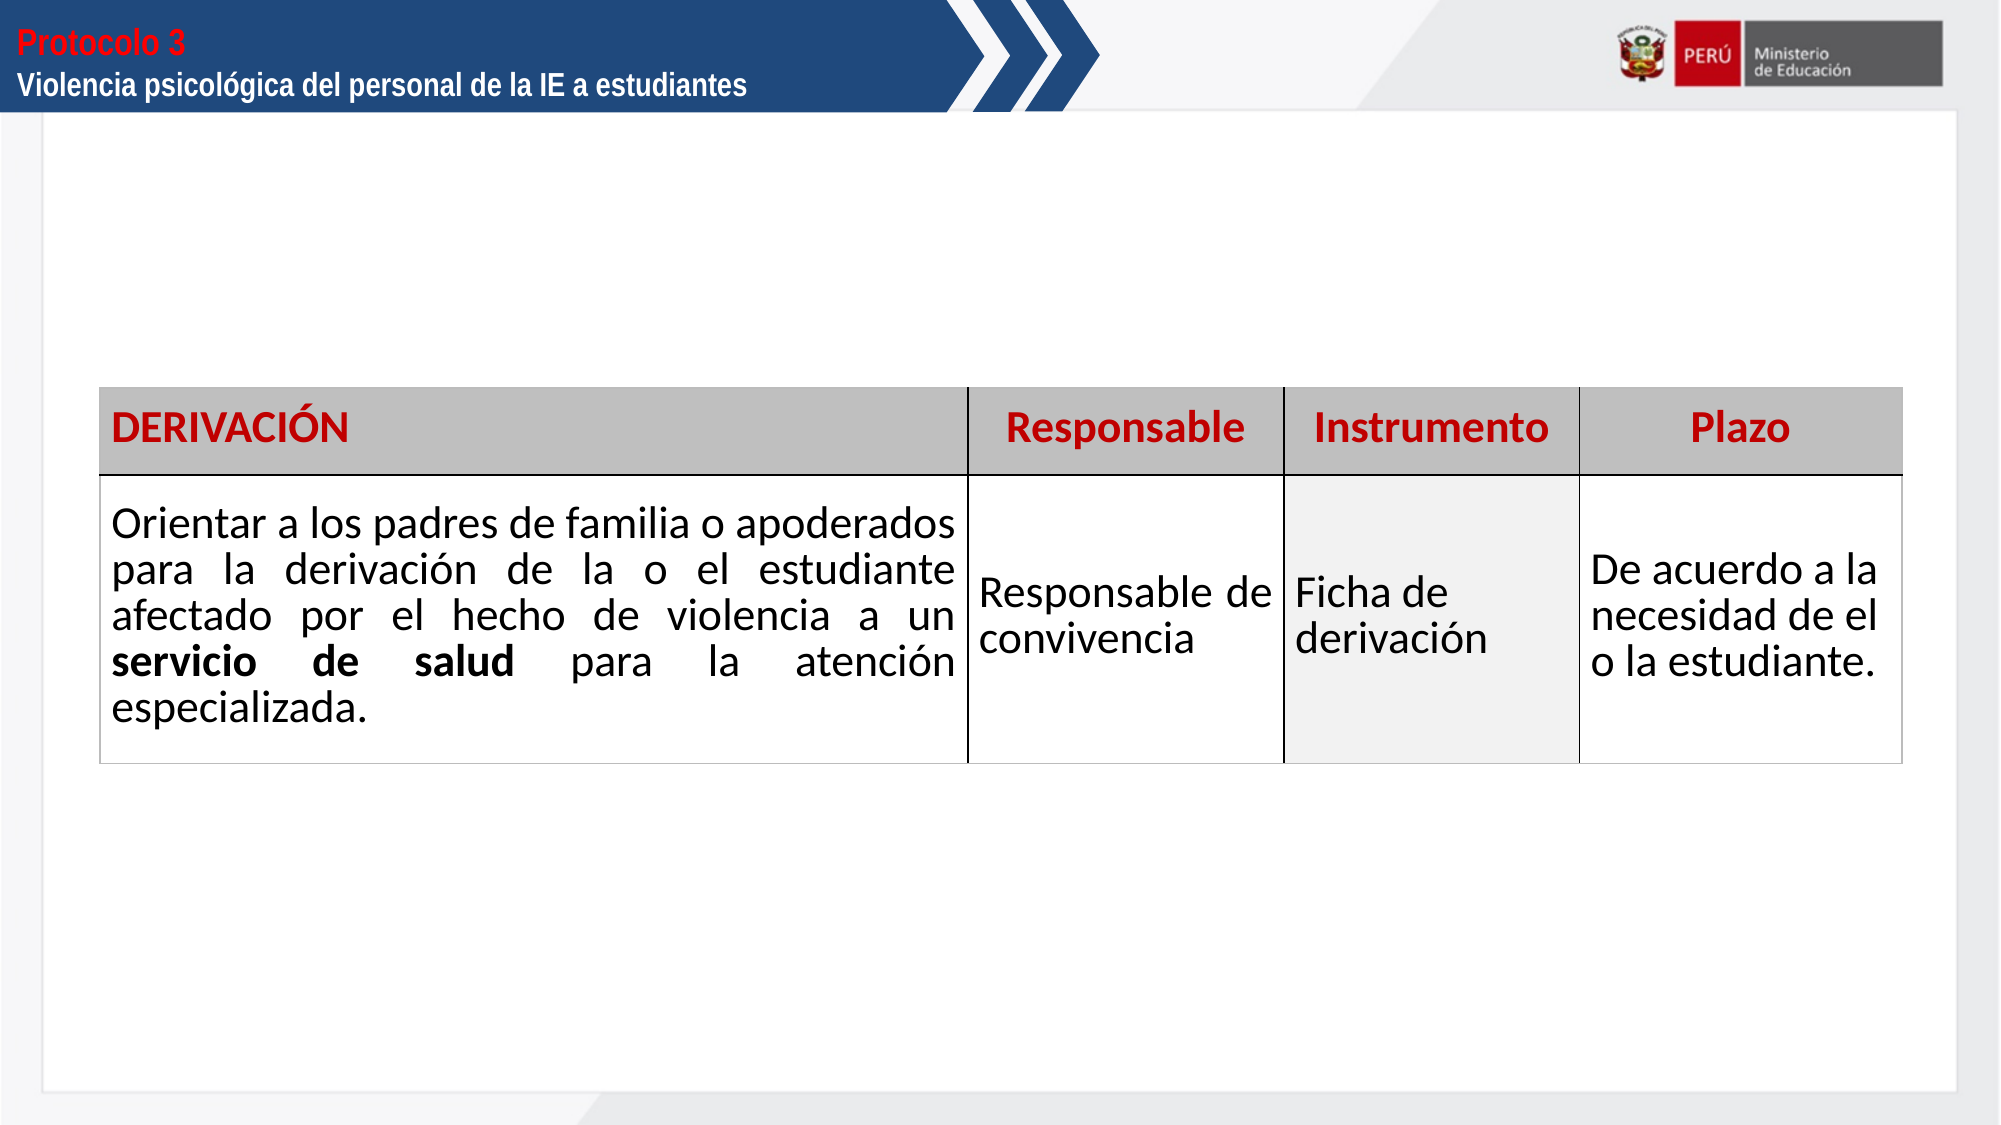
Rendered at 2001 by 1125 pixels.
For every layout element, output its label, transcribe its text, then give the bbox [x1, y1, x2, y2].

table_header Plazo [1580, 389, 1901, 474]
table_header Responsable [969, 389, 1283, 474]
table_header Instrumento [1285, 389, 1579, 474]
text_box Protocolo 3 Violencia psicológica del personal de la IE a estudiantes [2, 10, 936, 111]
text_box [972, 0, 1049, 113]
table_cell De acuerdo a la necesidad de el o la estudiante. [1580, 476, 1901, 763]
table_header DERIVACIÓN [101, 389, 967, 474]
table_cell Responsable de convivencia [969, 476, 1283, 763]
table_cell Ficha de derivación [1285, 476, 1579, 763]
text_box [1024, 0, 1101, 113]
picture [0, 0, 2000, 1125]
table_cell Orientar a los padres de familia o apoderados para la derivación de la o el estudiante afectado por el hecho de violencia a un servicio de salud para la atención especializada. [101, 476, 967, 763]
text_box [0, 0, 986, 114]
